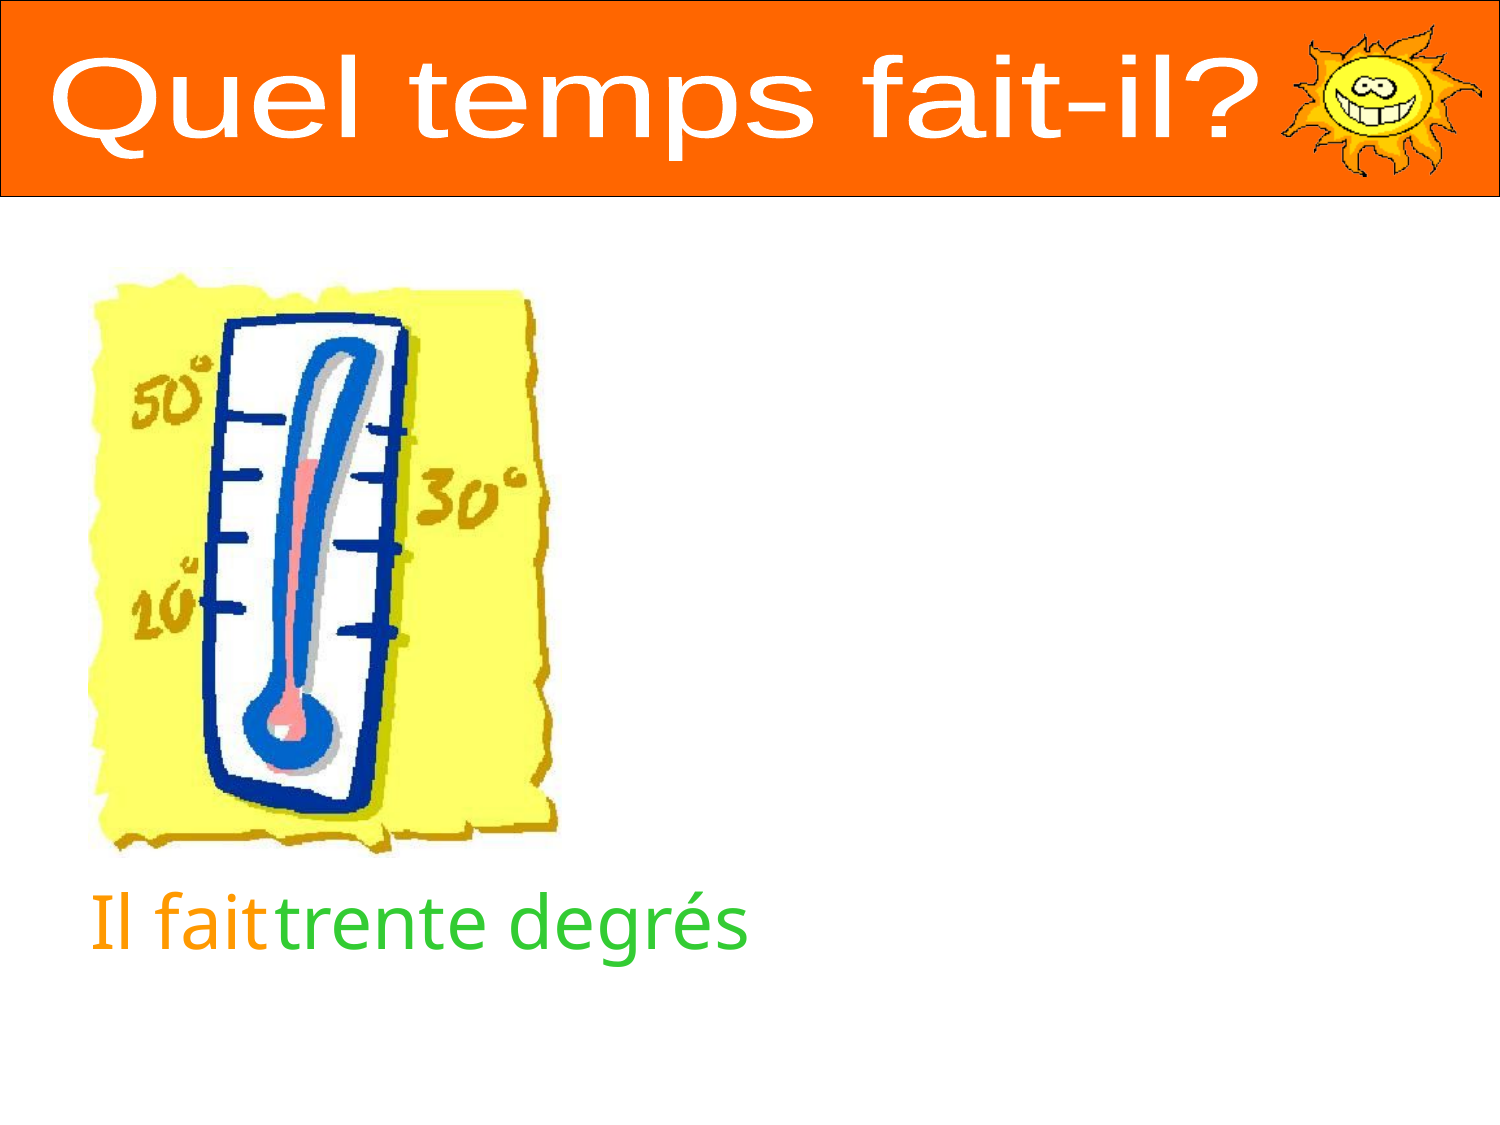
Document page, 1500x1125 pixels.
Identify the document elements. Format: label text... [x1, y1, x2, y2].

text_box trente degrés [259, 866, 766, 972]
picture [1281, 18, 1482, 177]
text_box Il fait [75, 867, 259, 972]
text_box [0, 0, 1500, 197]
picture [88, 266, 563, 858]
